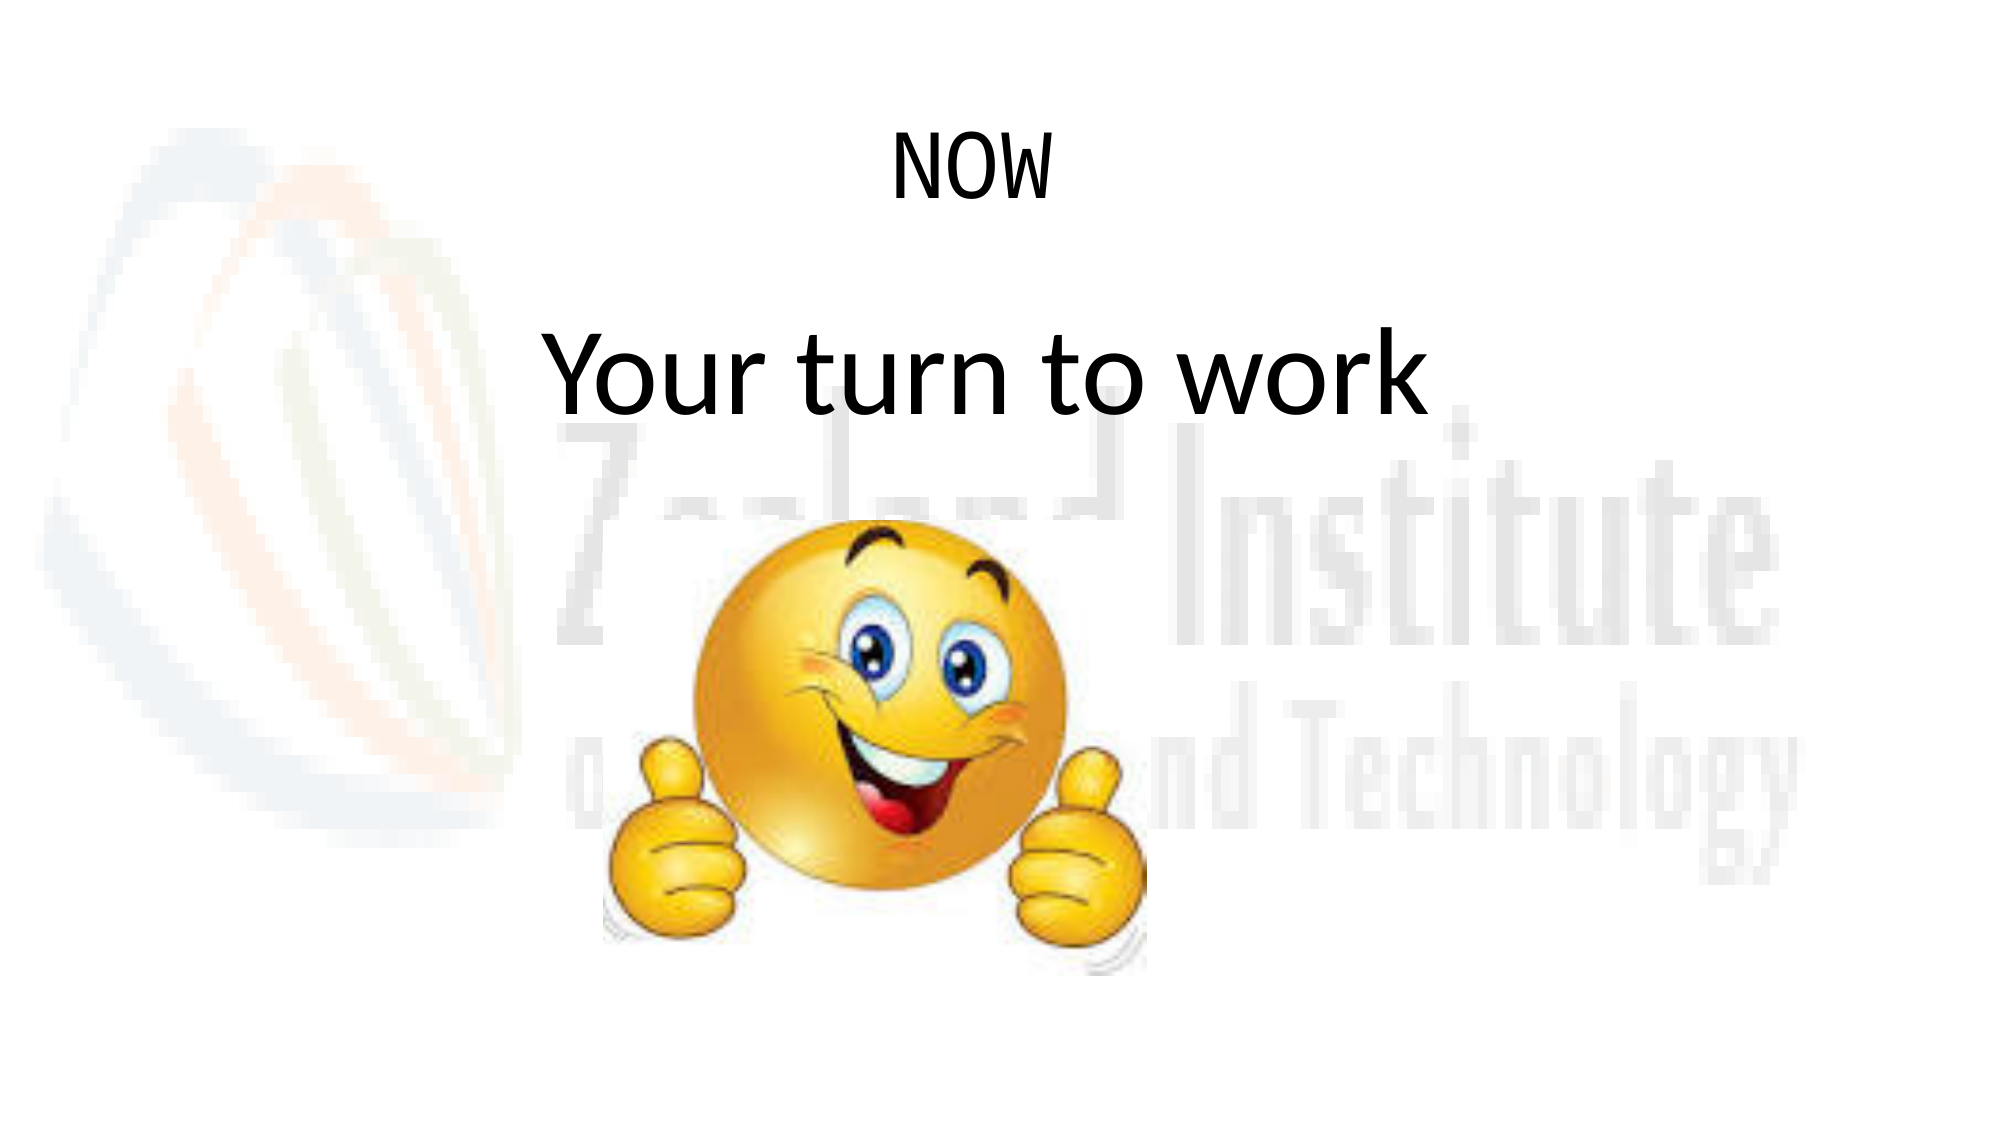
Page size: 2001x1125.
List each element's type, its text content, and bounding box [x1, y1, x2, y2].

list Your turn to work [137, 299, 1863, 1014]
picture [603, 520, 1147, 976]
title NOW [137, 59, 1863, 278]
